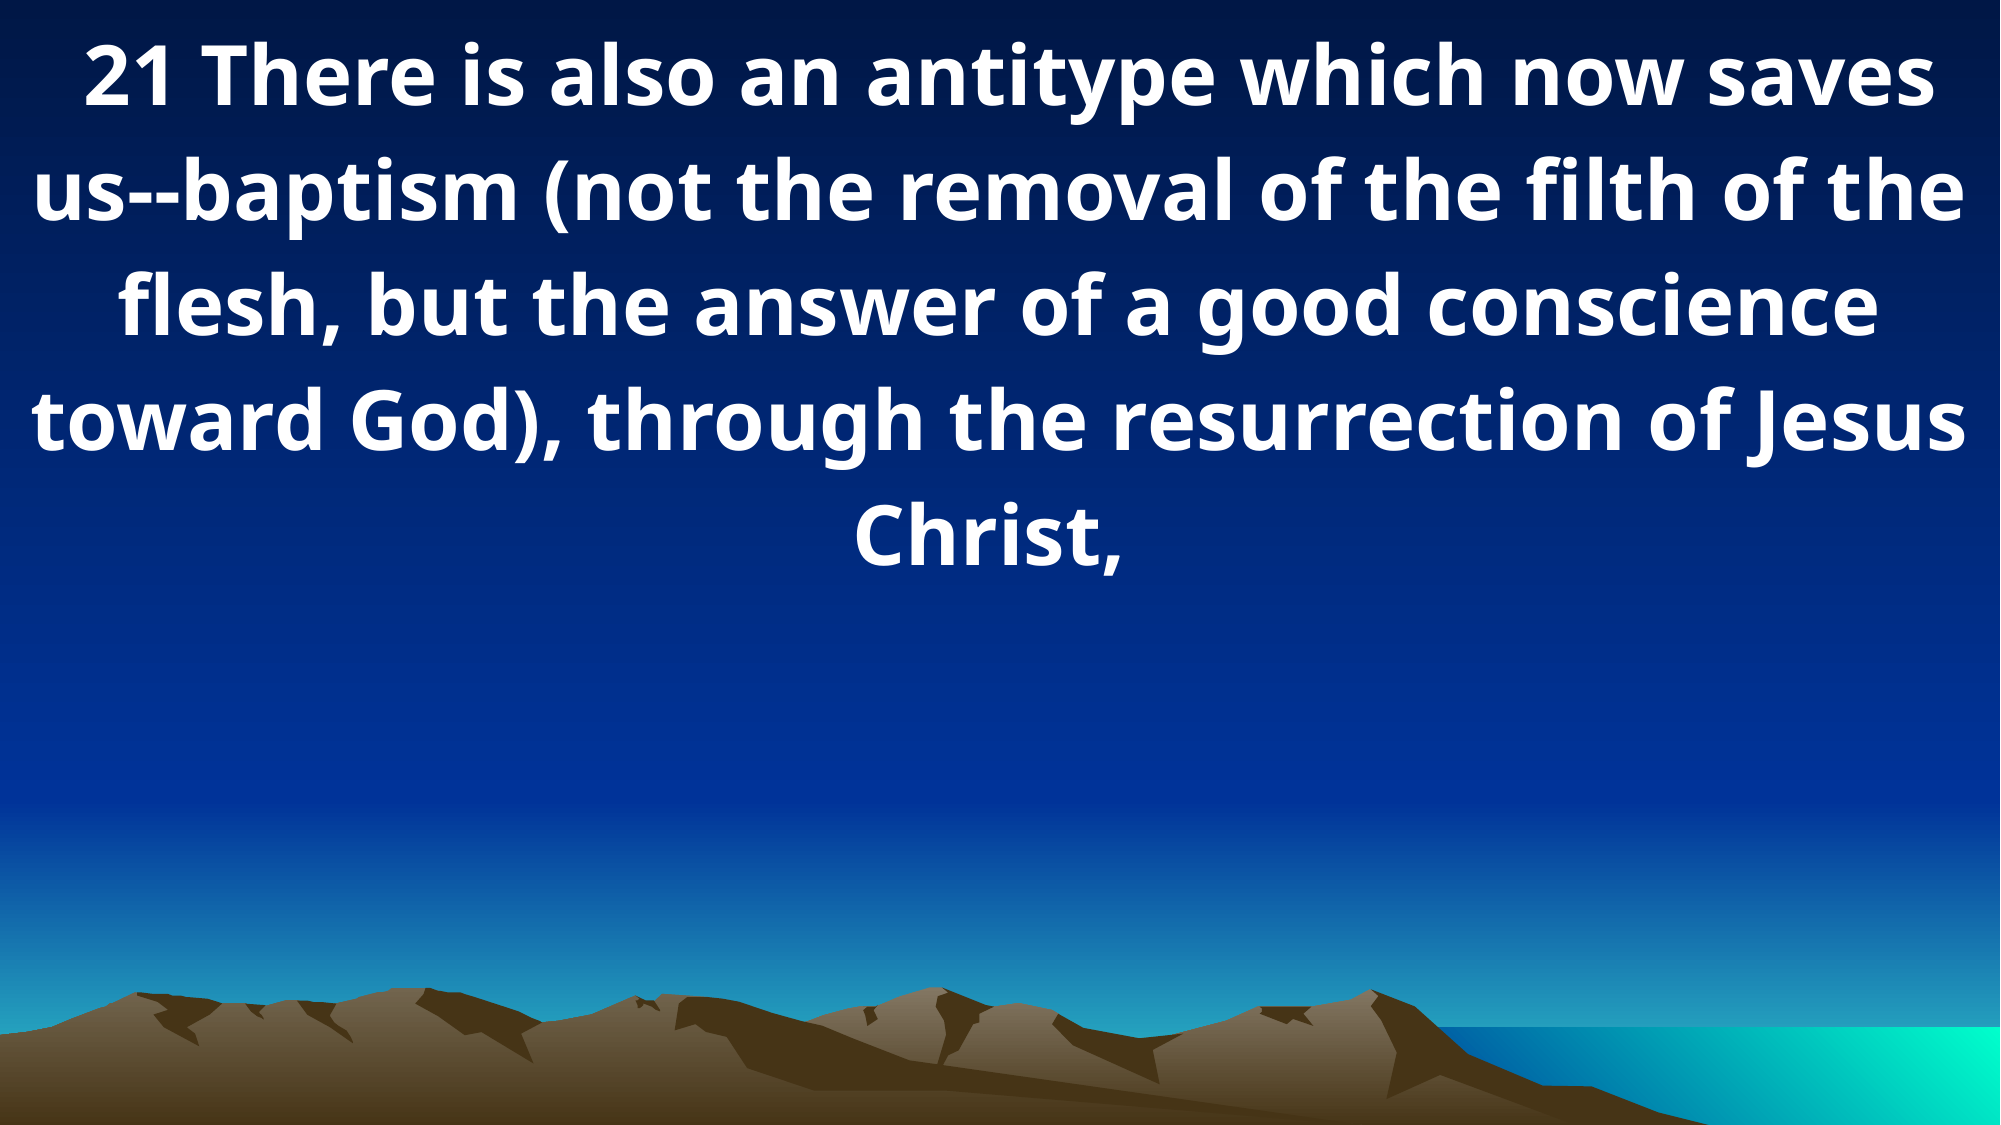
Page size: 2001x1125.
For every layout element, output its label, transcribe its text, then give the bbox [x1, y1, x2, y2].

text_box 21 There is also an antitype which now saves us--baptism (not the removal of the filth of the flesh, but the answer of a good conscience toward God), through the resurrection of Jesus Christ, [0, 0, 2000, 825]
